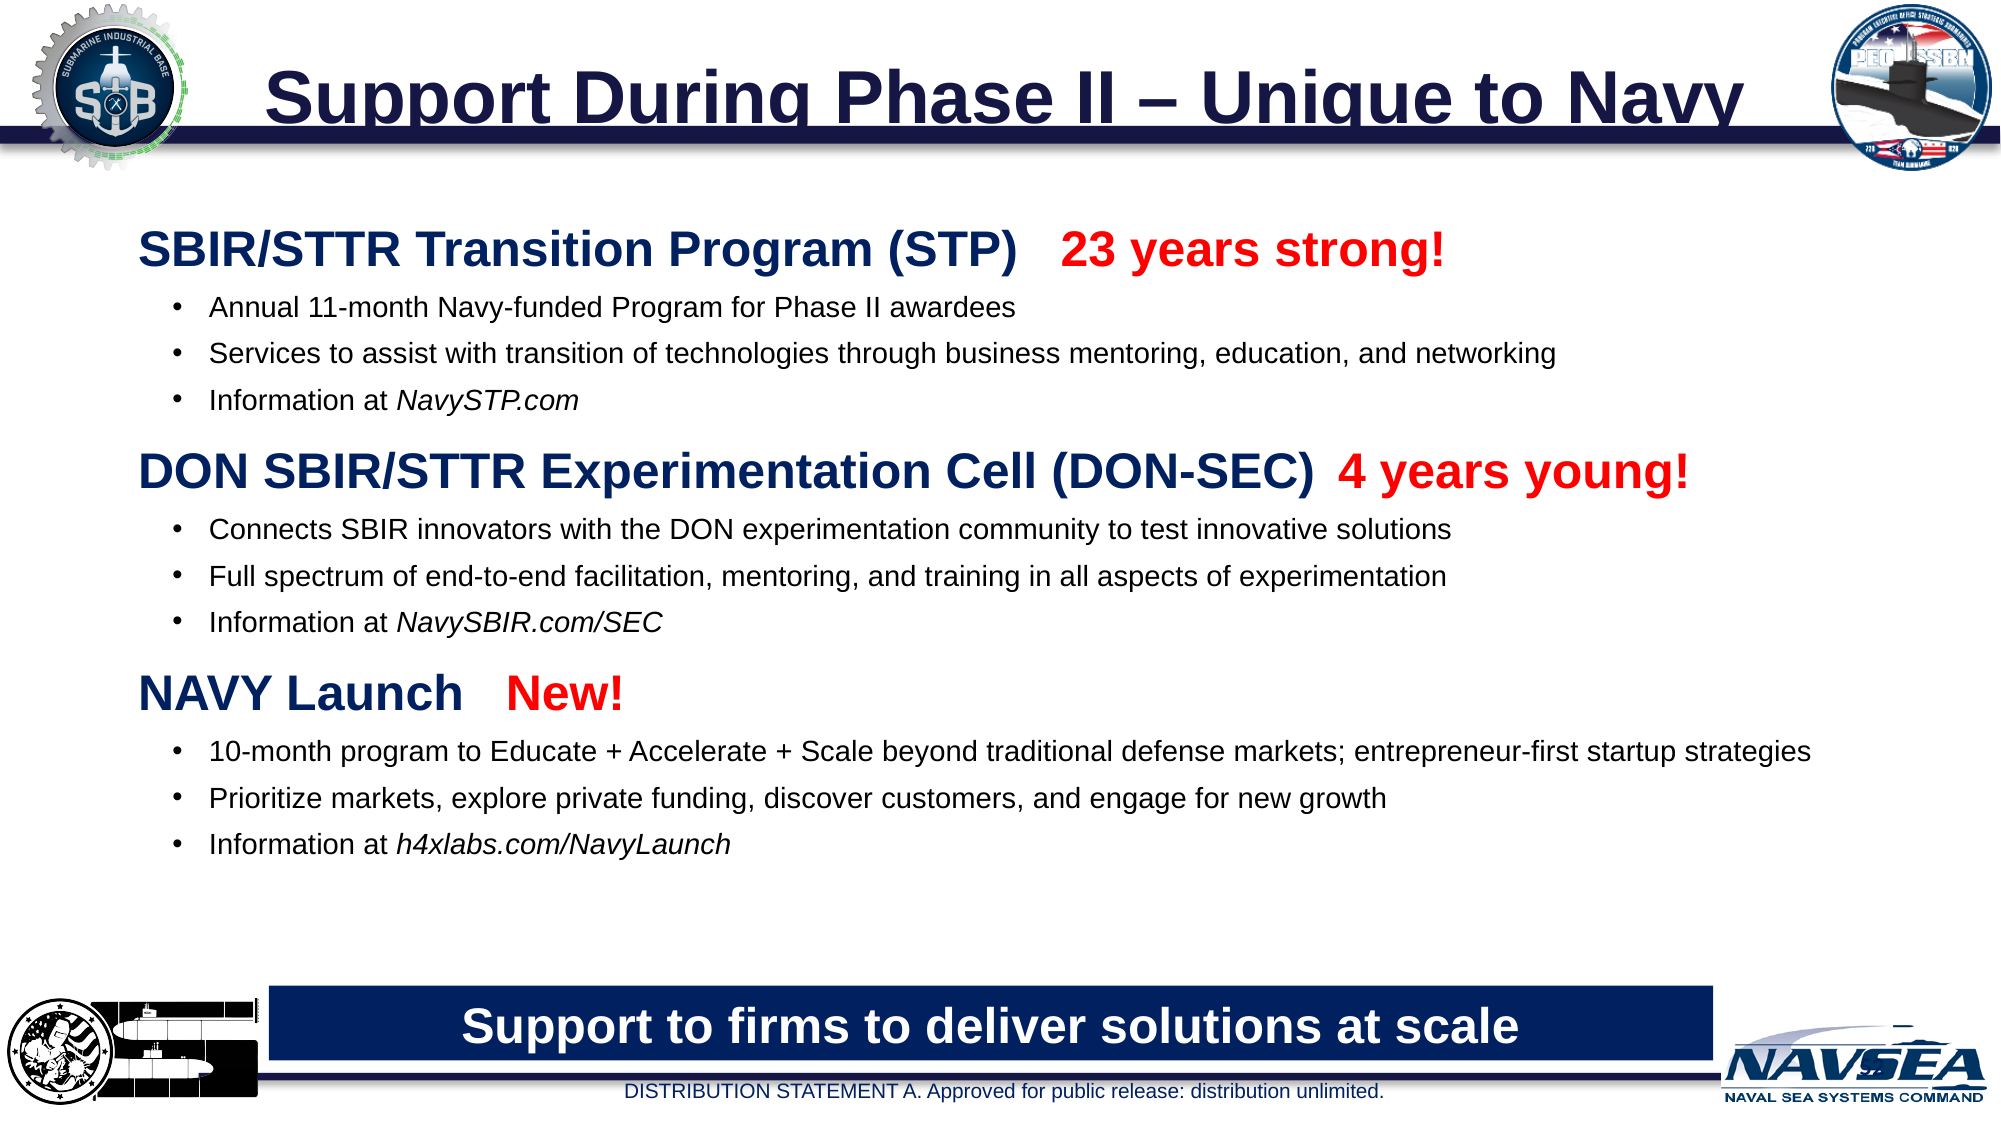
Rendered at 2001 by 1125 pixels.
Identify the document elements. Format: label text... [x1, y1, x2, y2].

text_box SBIR/STTR Transition Program (STP) 23 years strong! Annual 11-month Navy-funded Program for Phase II awardees Services to assist with transition of technologies through business mentoring, education, and networking Information at NavySTP.com DON SBIR/STTR Experimentation Cell (DON-SEC) 4 years young! Connects SBIR innovators with the DON experimentation community to test innovative solutions Full spectrum of end-to-end facilitation, mentoring, and training in all aspects of experimentation Information at NavySBIR.com/SEC NAVY Launch New! 10-month program to Educate + Accelerate + Scale beyond traditional defense markets; entrepreneur-first startup strategies Prioritize markets, explore private funding, discover customers, and engage for new growth Information at h4xlabs.com/NavyLaunch [121, 214, 1917, 997]
picture [7, 998, 259, 1105]
slide_number 52 [1433, 1042, 1900, 1103]
picture [32, 4, 199, 171]
title Support During Phase II – Unique to Navy [100, 19, 1912, 183]
text_box Support to firms to deliver solutions at scale [268, 985, 1714, 1061]
picture [1831, 4, 1992, 171]
text_box DISTRIBUTION STATEMENT A. Approved for public release: distribution unlimited. [488, 1070, 1526, 1111]
picture [1721, 1025, 1987, 1105]
